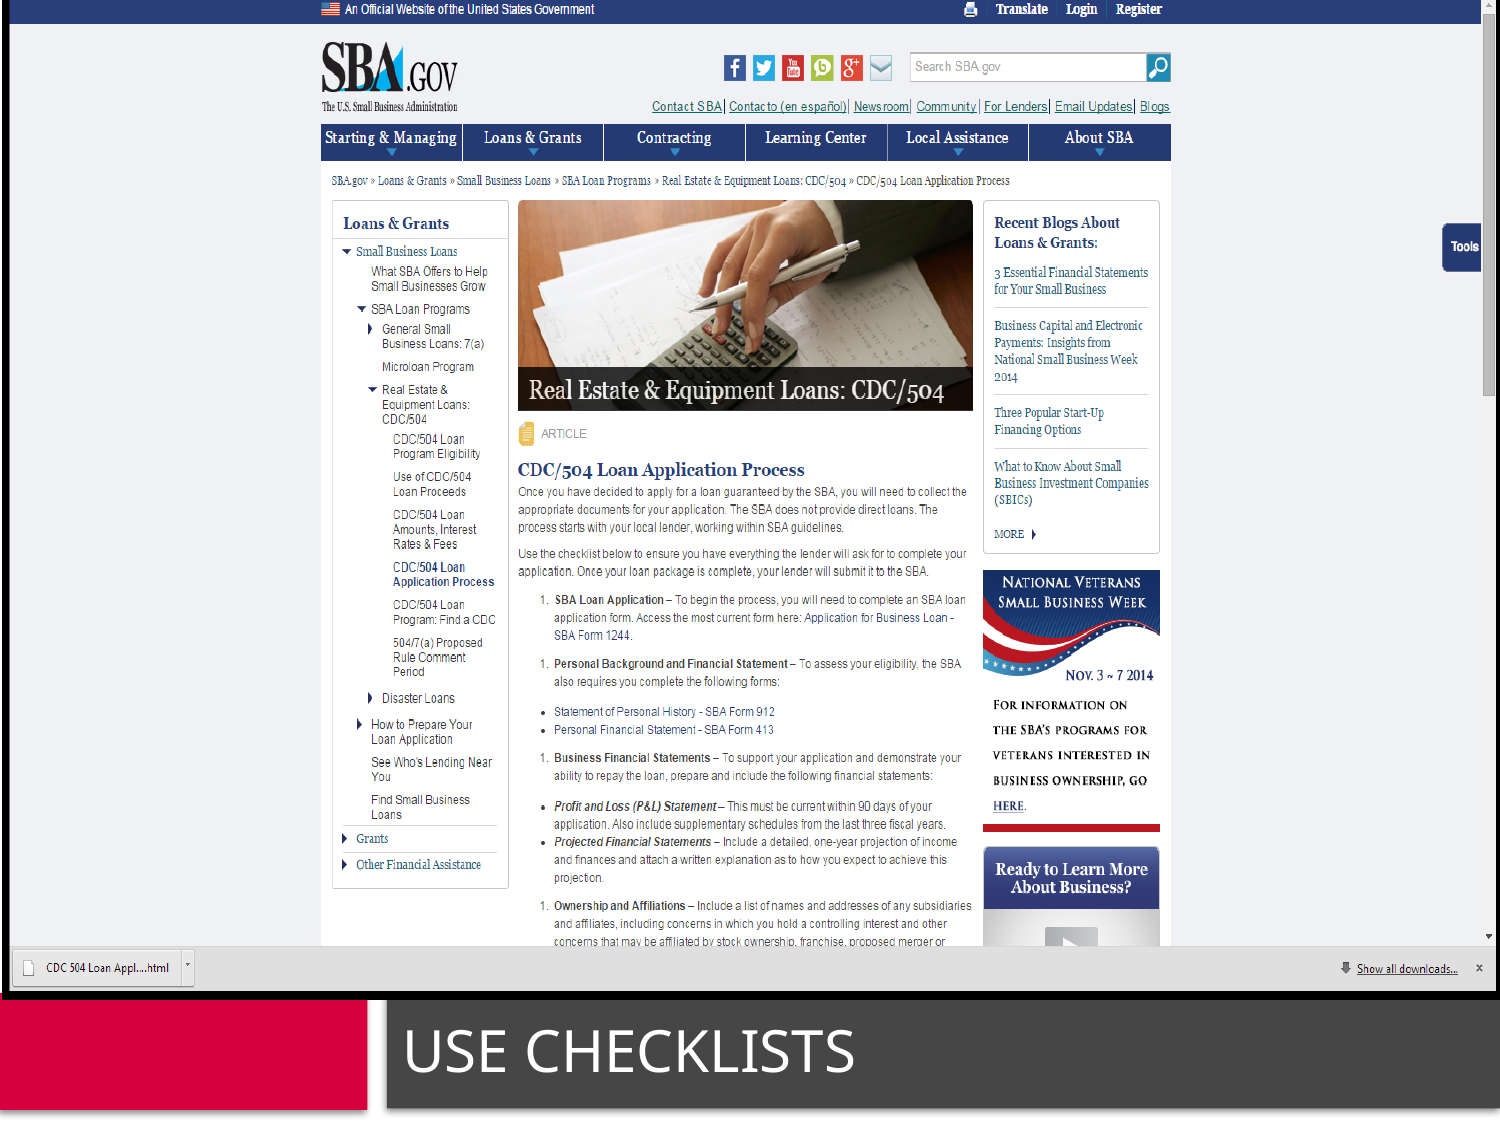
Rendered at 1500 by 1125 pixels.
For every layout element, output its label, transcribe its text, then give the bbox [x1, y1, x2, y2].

picture [2, 0, 1500, 1001]
subtitle USE CHECKLISTS [387, 1009, 1457, 1105]
